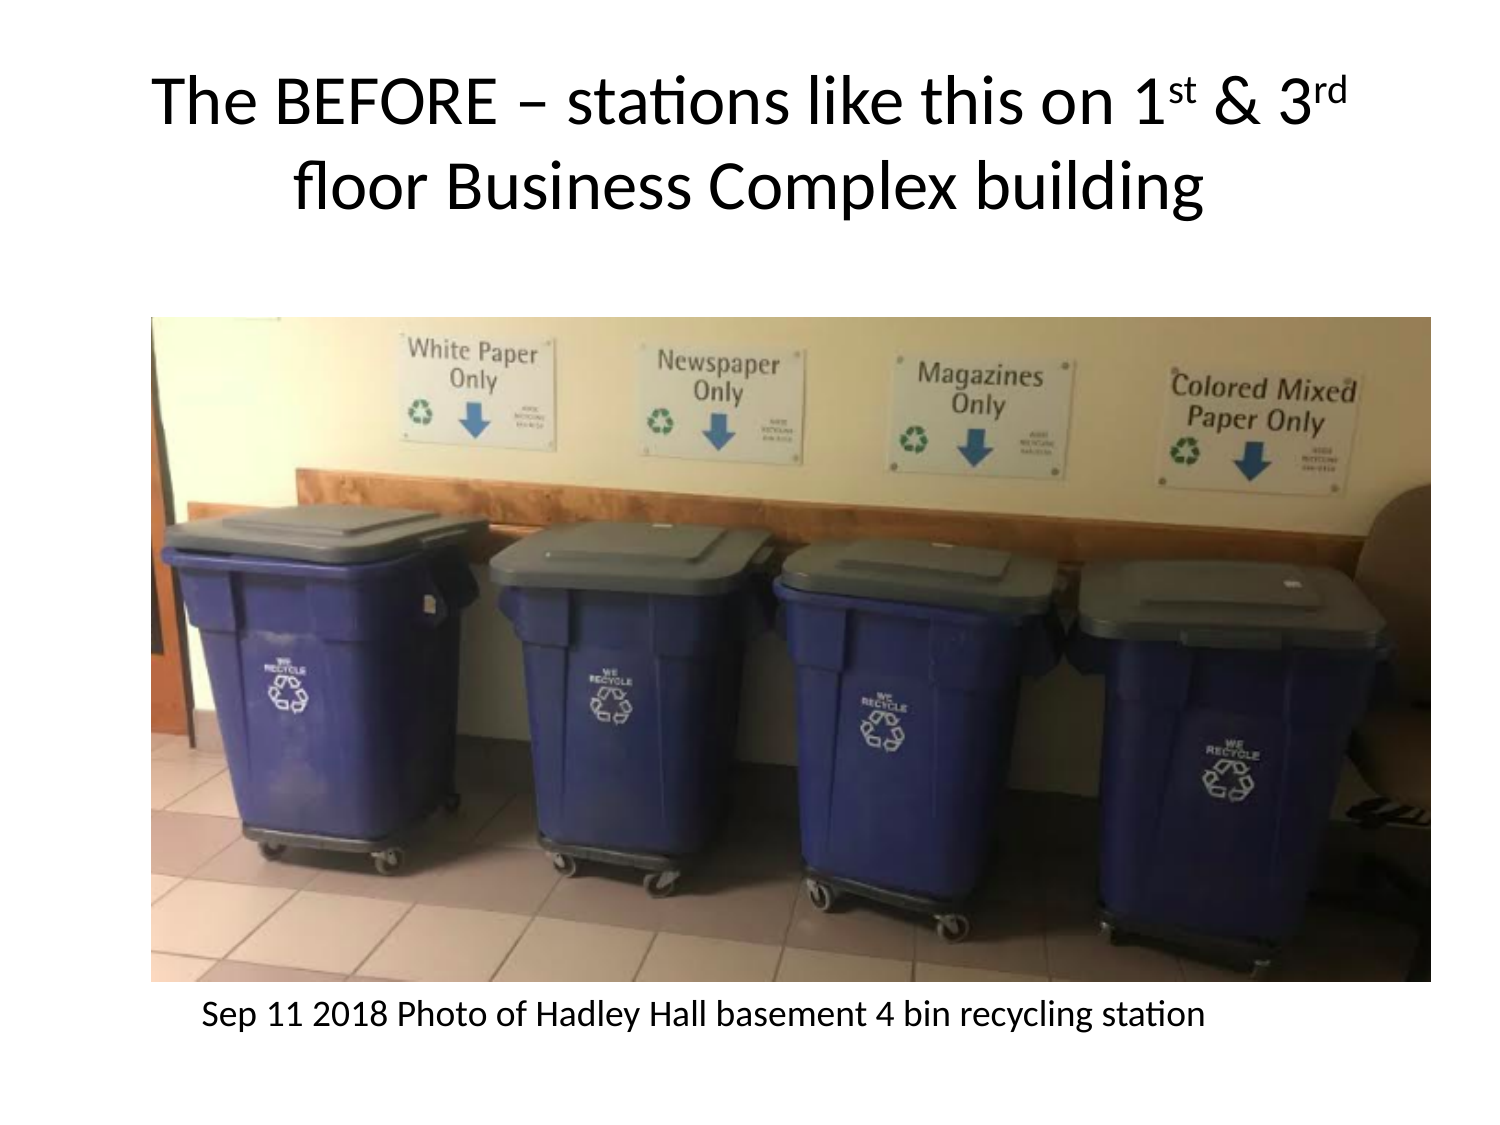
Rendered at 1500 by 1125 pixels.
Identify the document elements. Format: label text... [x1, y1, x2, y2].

text_box Sep 11 2018 Photo of Hadley Hall basement 4 bin recycling station [186, 990, 1310, 1041]
title The BEFORE – stations like this on 1st & 3rd floor Business Complex building [75, 45, 1425, 233]
picture [151, 317, 1431, 982]
